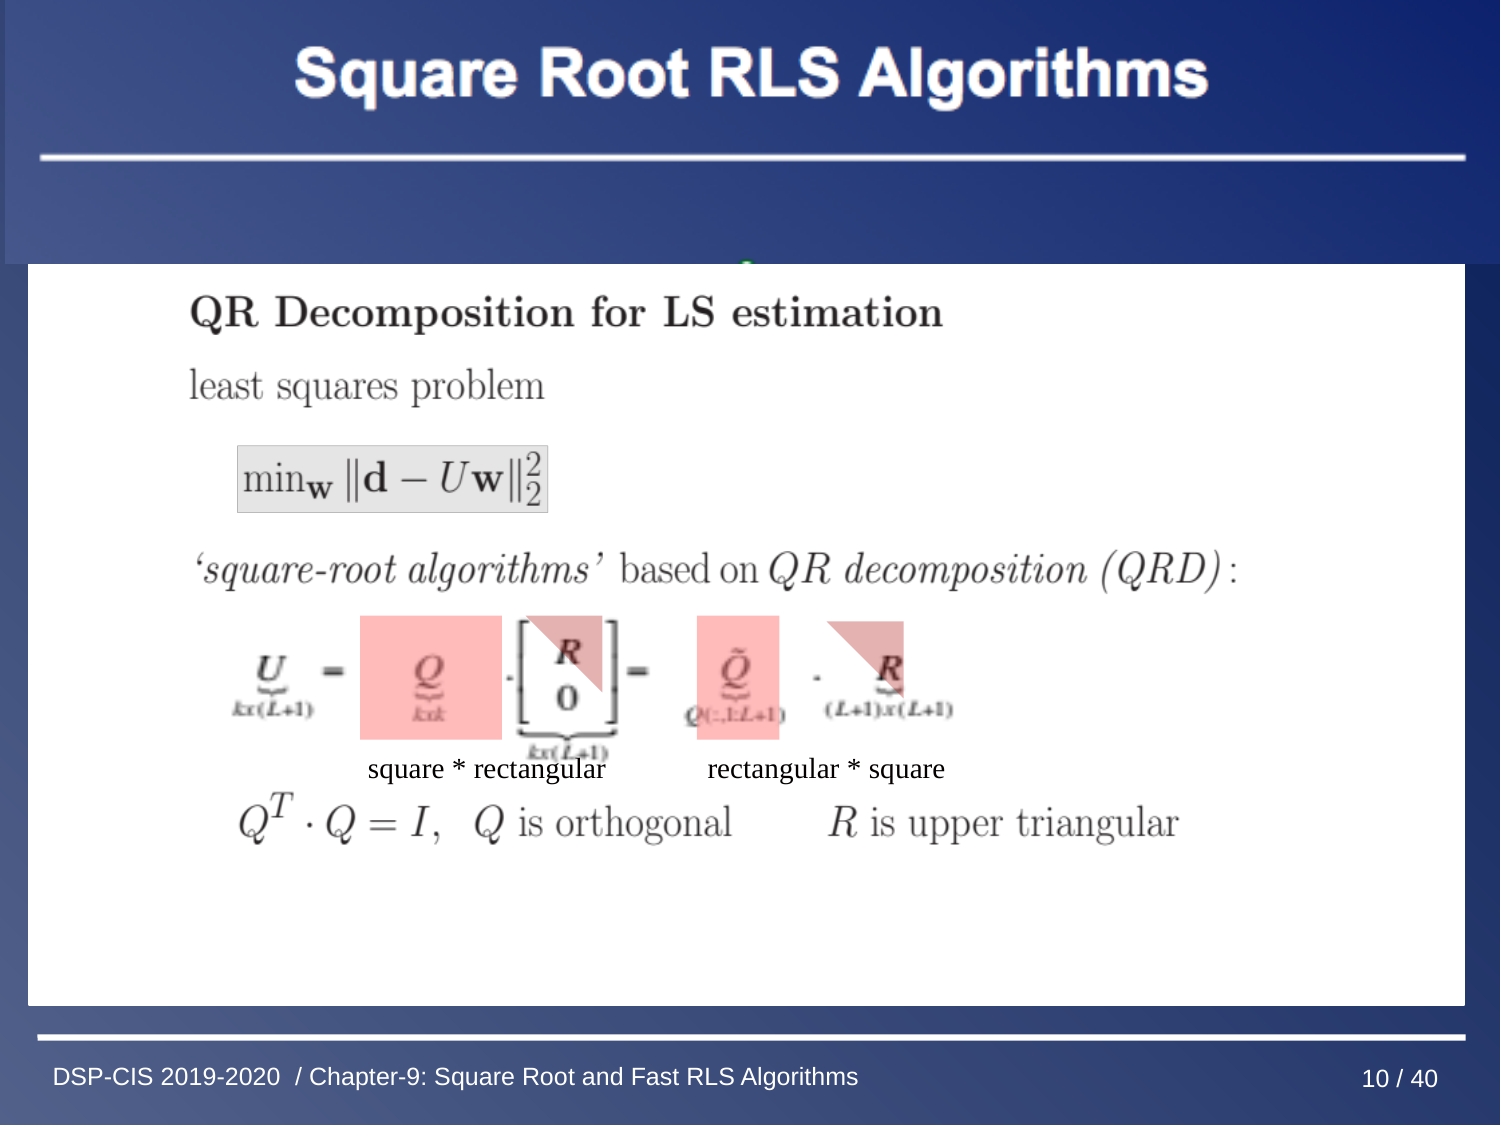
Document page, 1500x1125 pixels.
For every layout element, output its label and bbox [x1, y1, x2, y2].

text_box [227, 613, 957, 769]
picture [0, 0, 1500, 1125]
